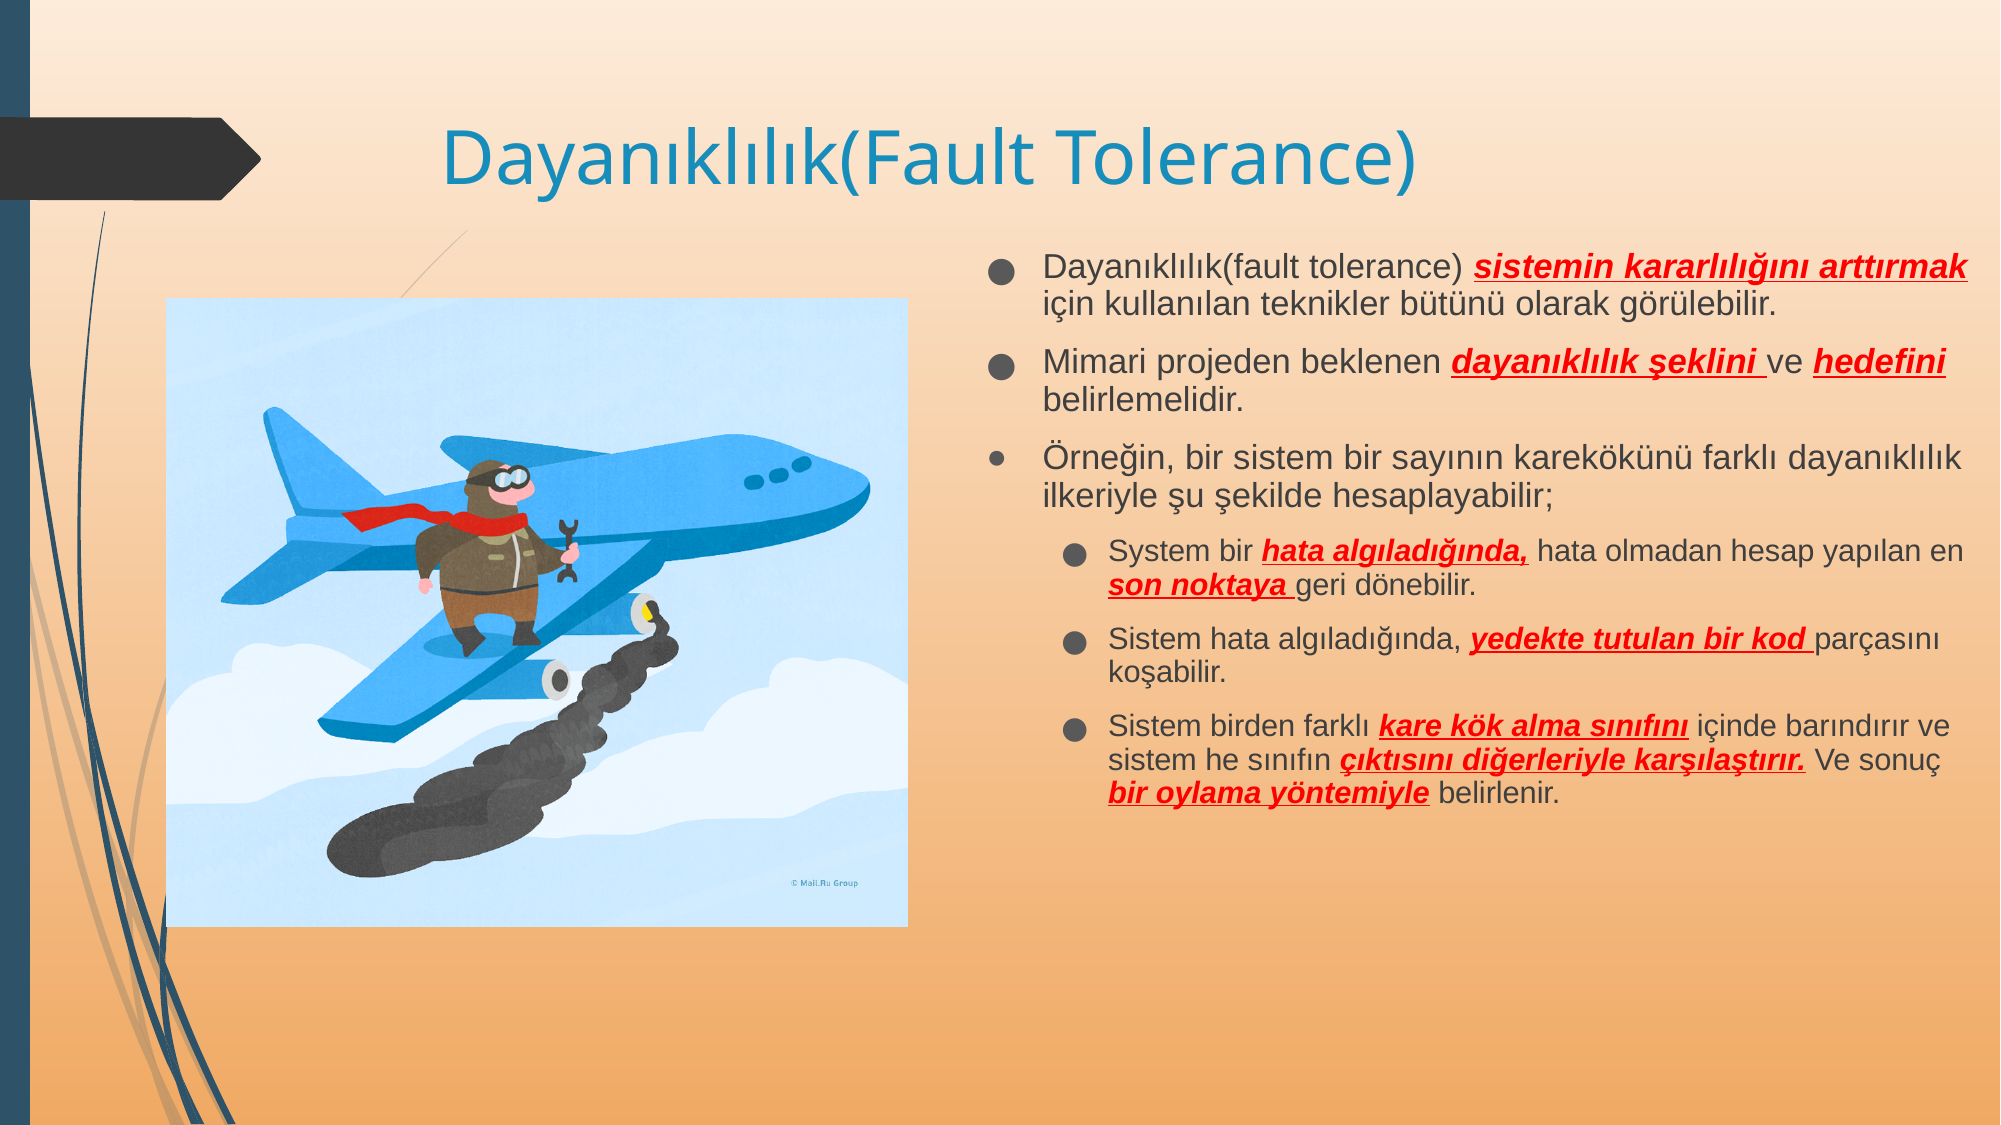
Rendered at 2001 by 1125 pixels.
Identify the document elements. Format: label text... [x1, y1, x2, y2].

text_box Dayanıklılık(Fault Tolerance) [425, 102, 1888, 313]
picture [166, 297, 908, 927]
text_box Dayanıklılık(fault tolerance) sistemin kararlılığını arttırmak için kullanılan teknikler bütünü olarak görülebilir. Mimari projeden beklenen dayanıklılık şeklini ve hedefini belirlemelidir. Örneğin, bir sistem bir sayının karekökünü farklı dayanıklılık ilkeriyle şu şekilde hesaplayabilir; System bir hata algıladığında, hata olmadan hesap yapılan en son noktaya geri dönebilir. Sistem hata algıladığında, yedekte tutulan bir kod parçasını koşabilir. Sistem birden farklı kare kök alma sınıfını içinde barındırır ve sistem he sınıfın çıktısını diğerleriyle karşılaştırır. Ve sonuç bir oylama yöntemiyle belirlenir. [971, 241, 2000, 960]
